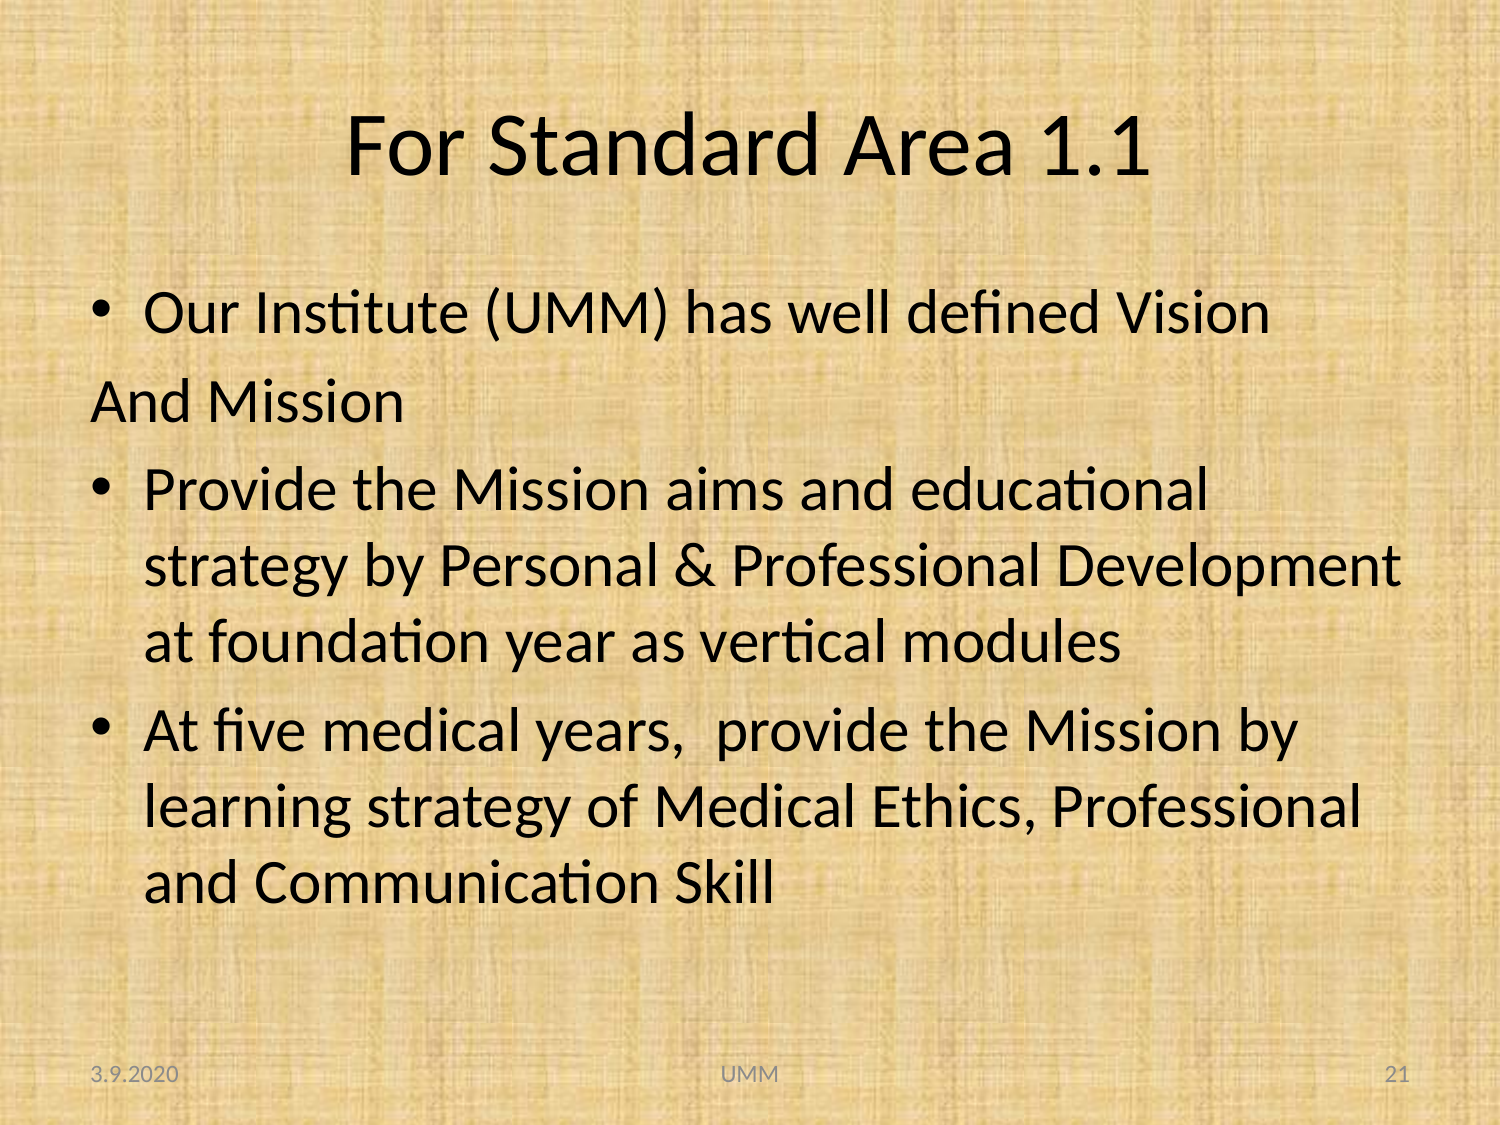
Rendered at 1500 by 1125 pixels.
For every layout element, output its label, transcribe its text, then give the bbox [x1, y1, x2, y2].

slide_number 21 [1074, 1042, 1425, 1103]
picture [0, 0, 1500, 1125]
list Our Institute (UMM) has well defined Vision And Mission Provide the Mission aims and educational strategy by Personal & Professional Development at foundation year as vertical modules At five medical years, provide the Mission by learning strategy of Medical Ethics, Professional and Communication Skill [75, 262, 1425, 1005]
footer UMM [512, 1042, 988, 1103]
title For Standard Area 1.1 [75, 45, 1425, 233]
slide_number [75, 1042, 425, 1103]
